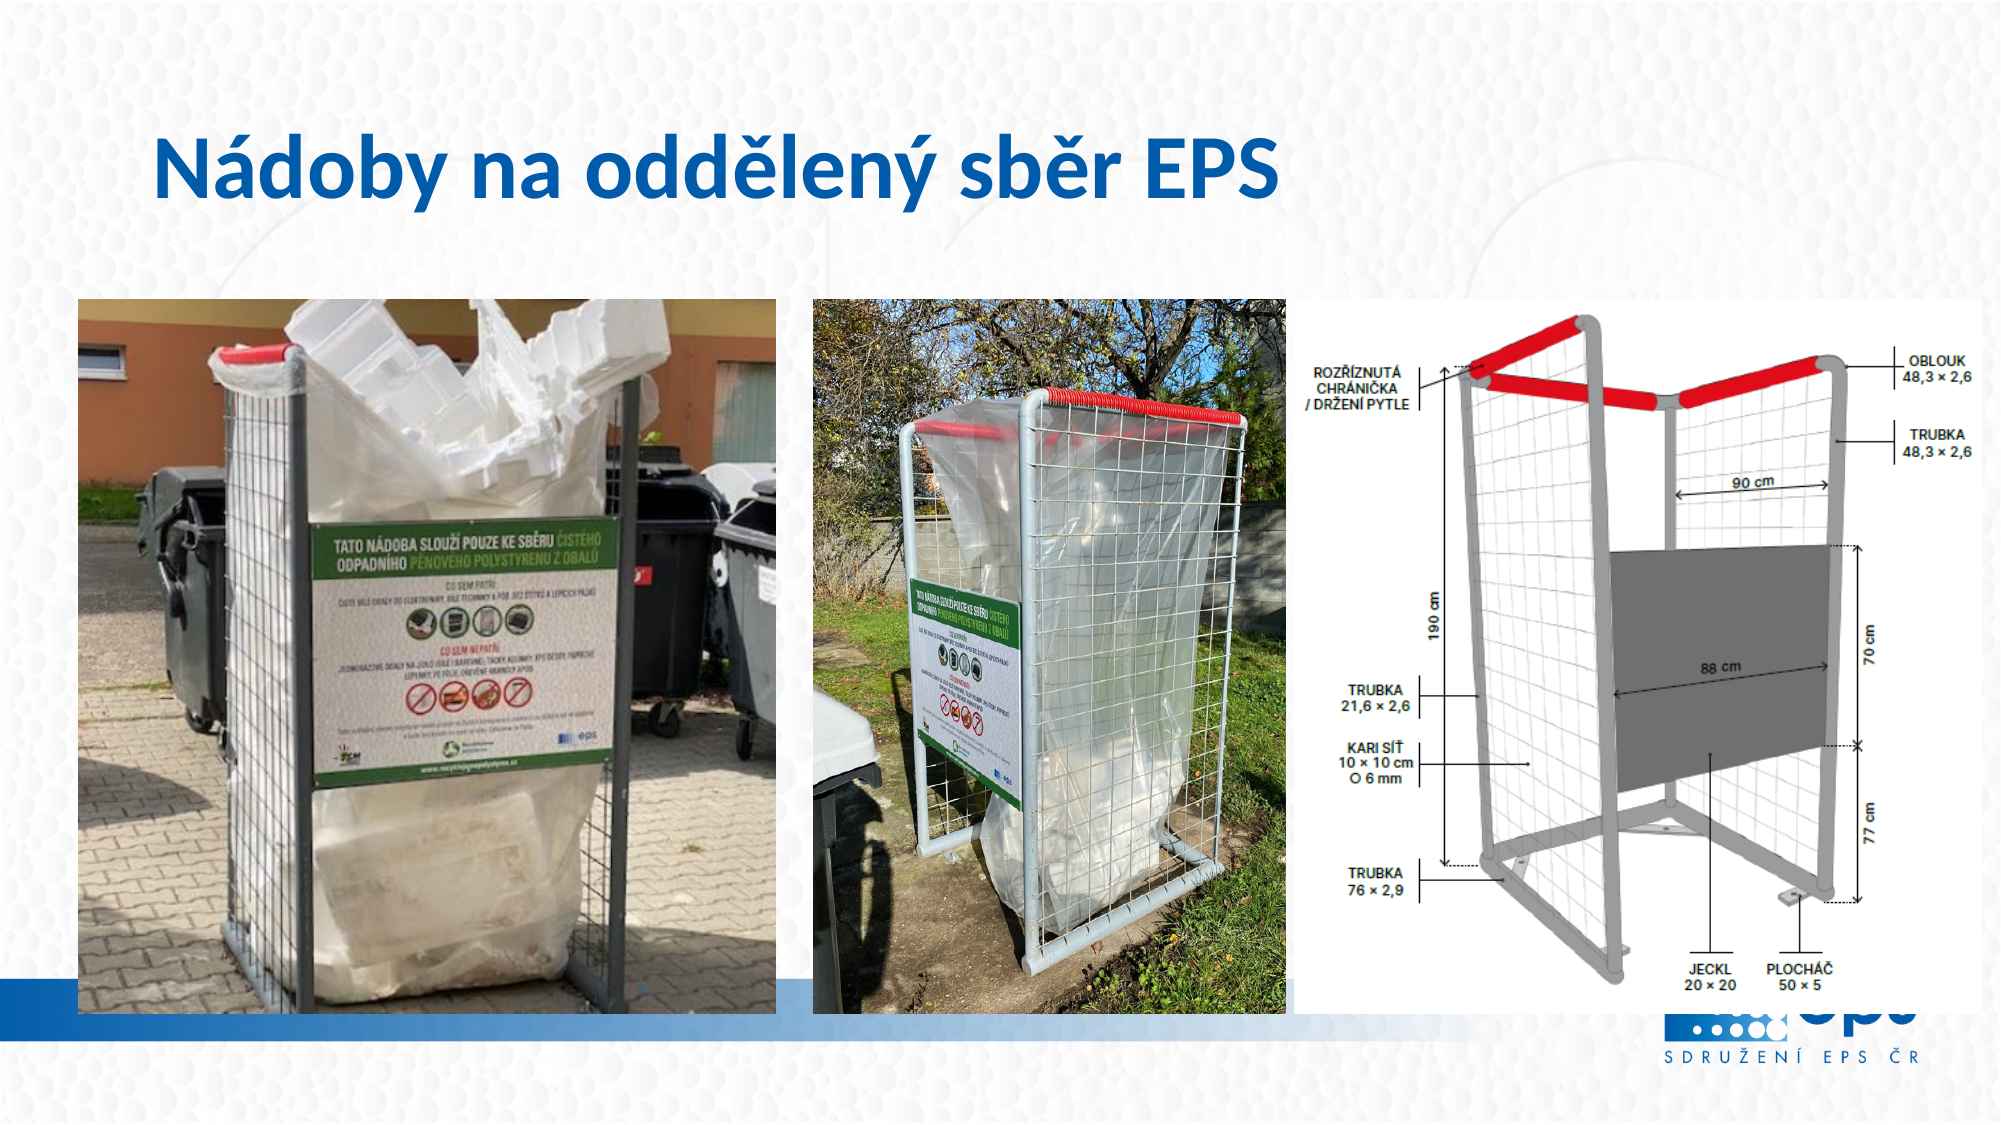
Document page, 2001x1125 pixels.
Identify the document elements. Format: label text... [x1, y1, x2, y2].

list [813, 299, 1287, 1014]
picture [0, 0, 2001, 1125]
title Nádoby na oddělený sběr EPS [137, 59, 1863, 278]
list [78, 299, 776, 1014]
